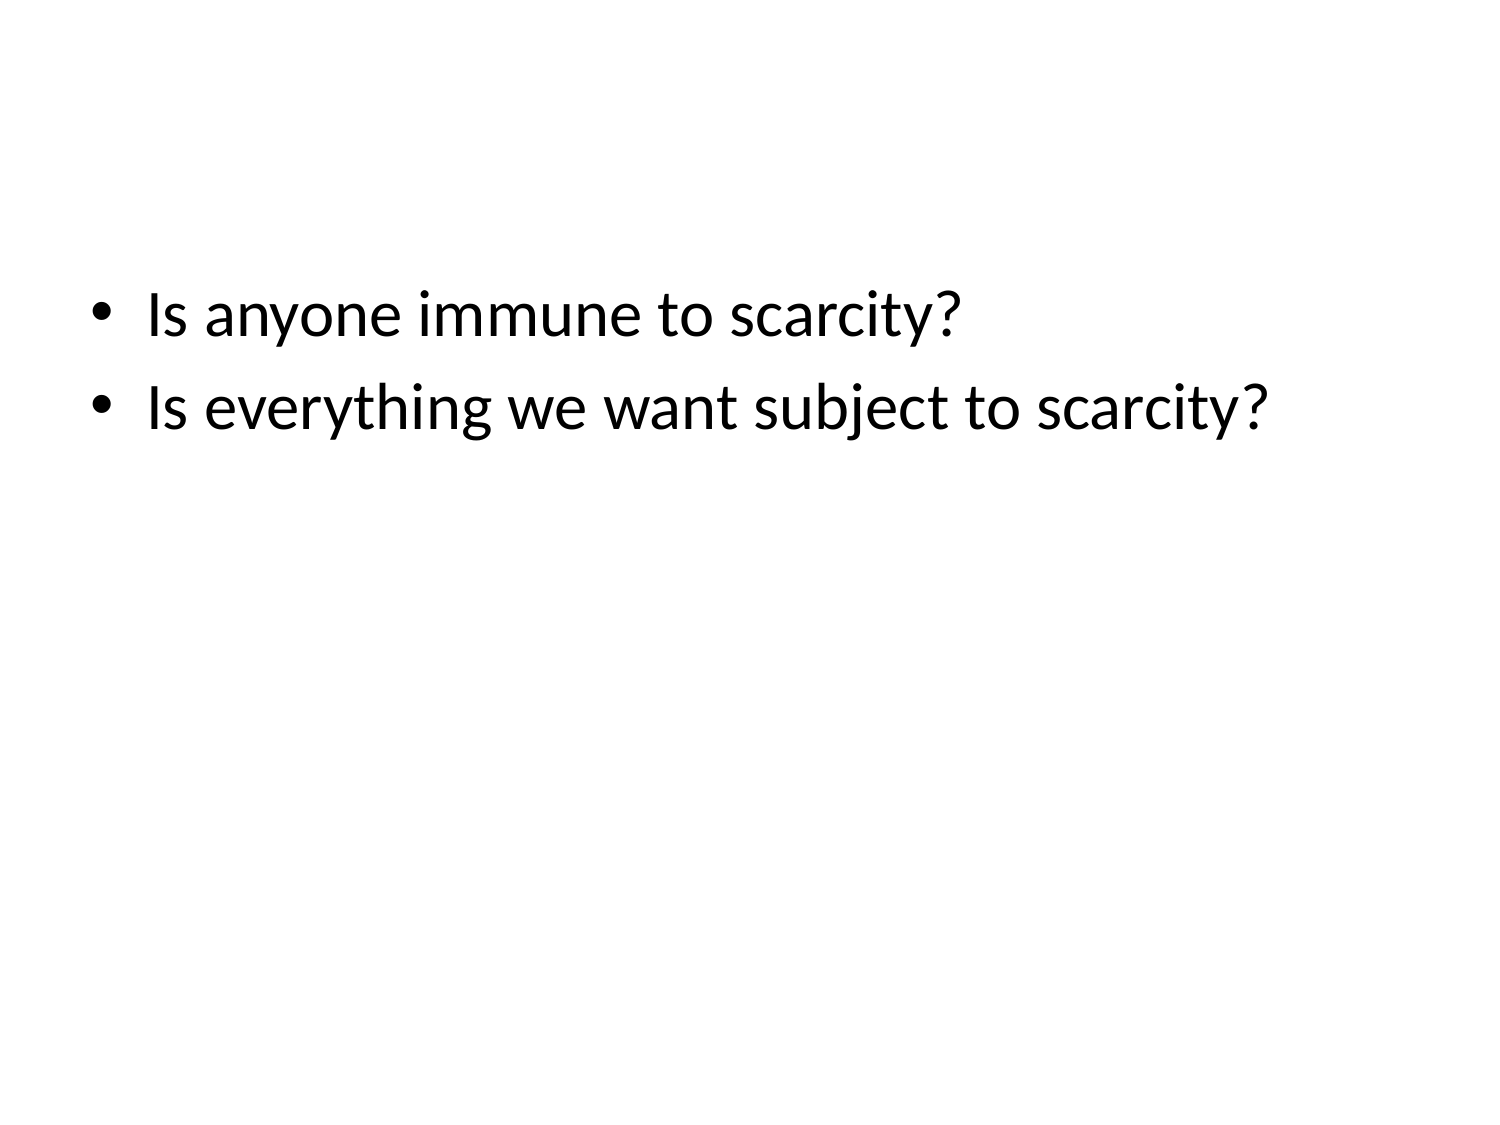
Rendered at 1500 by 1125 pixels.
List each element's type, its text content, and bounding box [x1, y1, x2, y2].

list Is anyone immune to scarcity? Is everything we want subject to scarcity? [75, 262, 1425, 1005]
